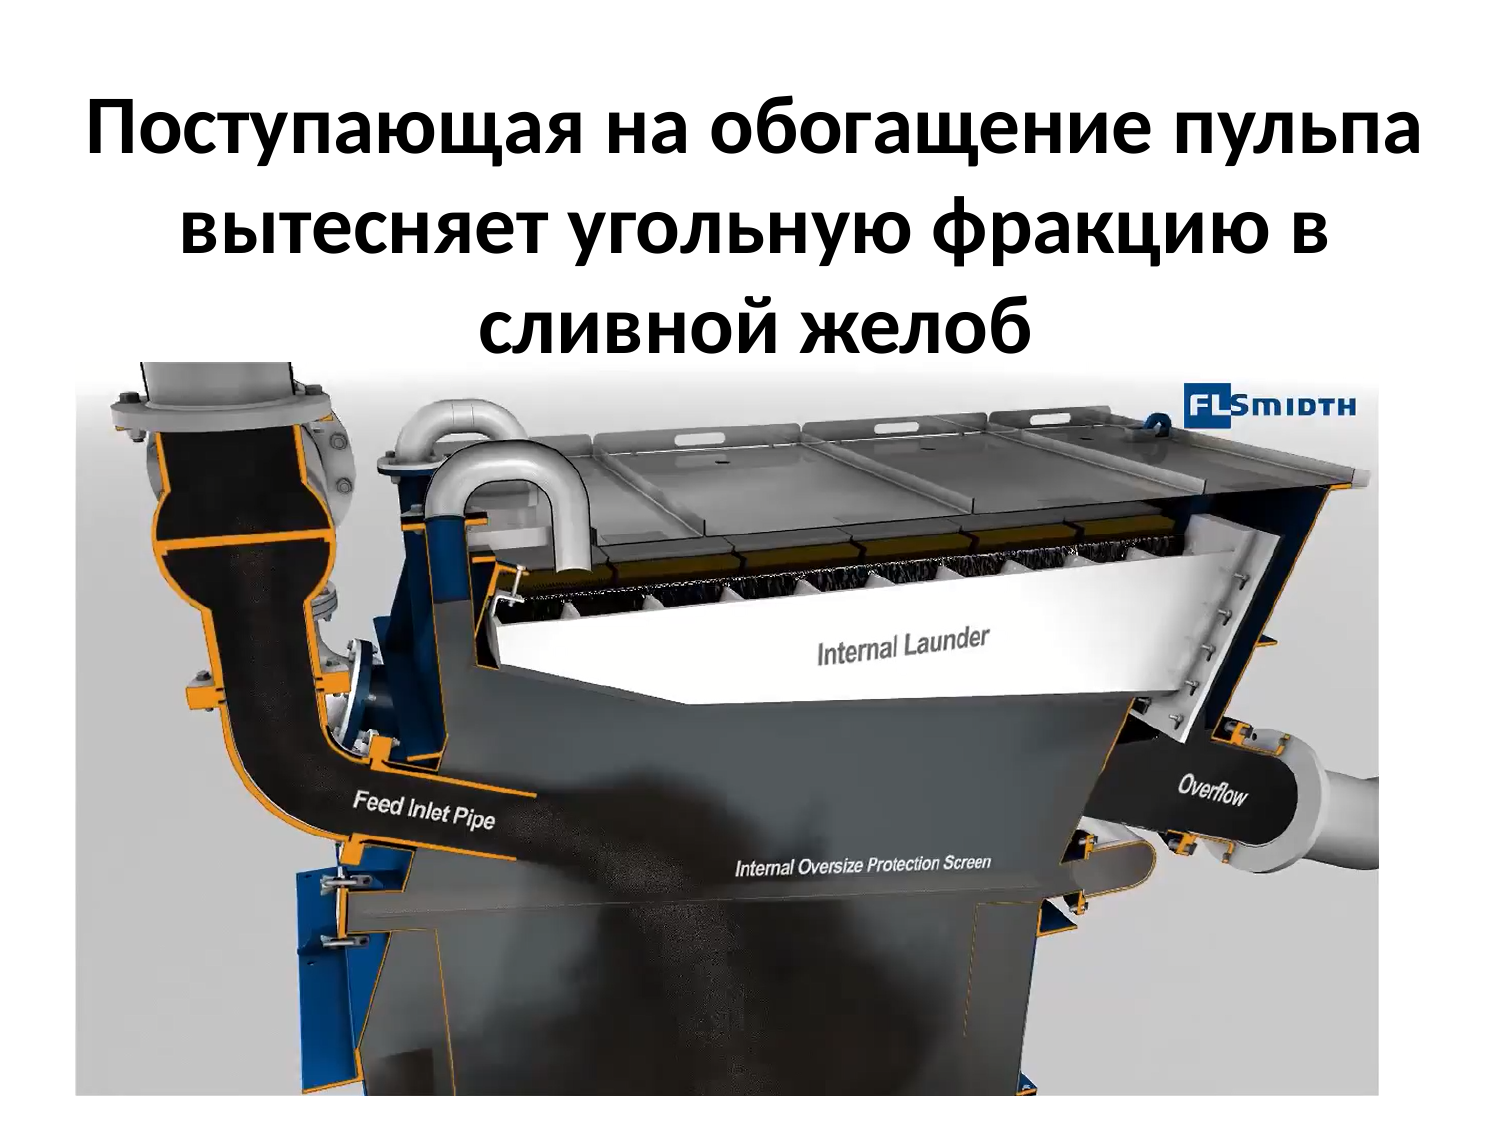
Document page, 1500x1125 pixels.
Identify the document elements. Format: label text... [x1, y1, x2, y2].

picture [74, 362, 1379, 1096]
text_box Поступающая на обогащение пульпа вытесняет угольную фракцию в сливной желоб [5, 62, 1500, 378]
